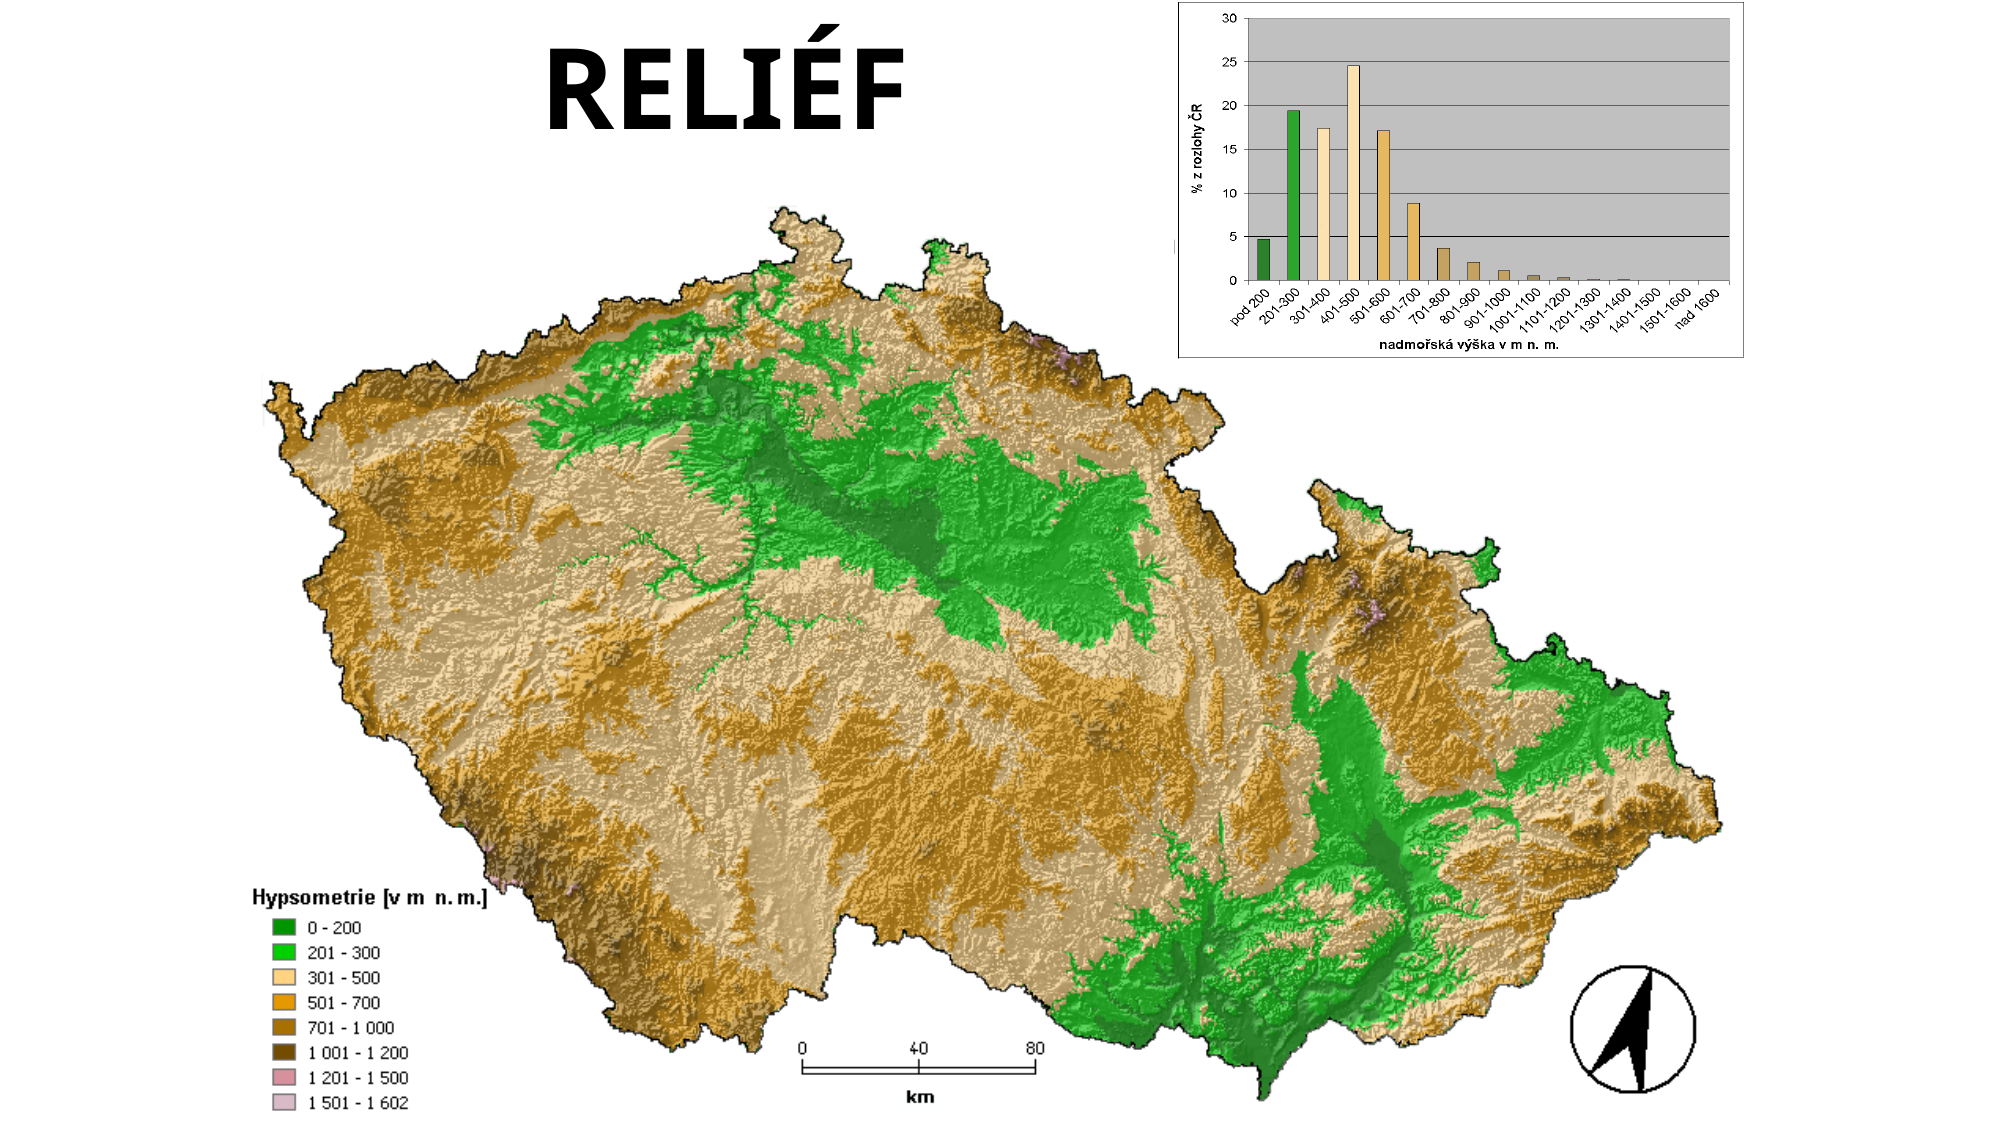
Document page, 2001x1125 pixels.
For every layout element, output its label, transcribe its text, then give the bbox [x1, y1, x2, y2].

title RELIÉF [525, 24, 1075, 163]
picture [249, 0, 1751, 1125]
